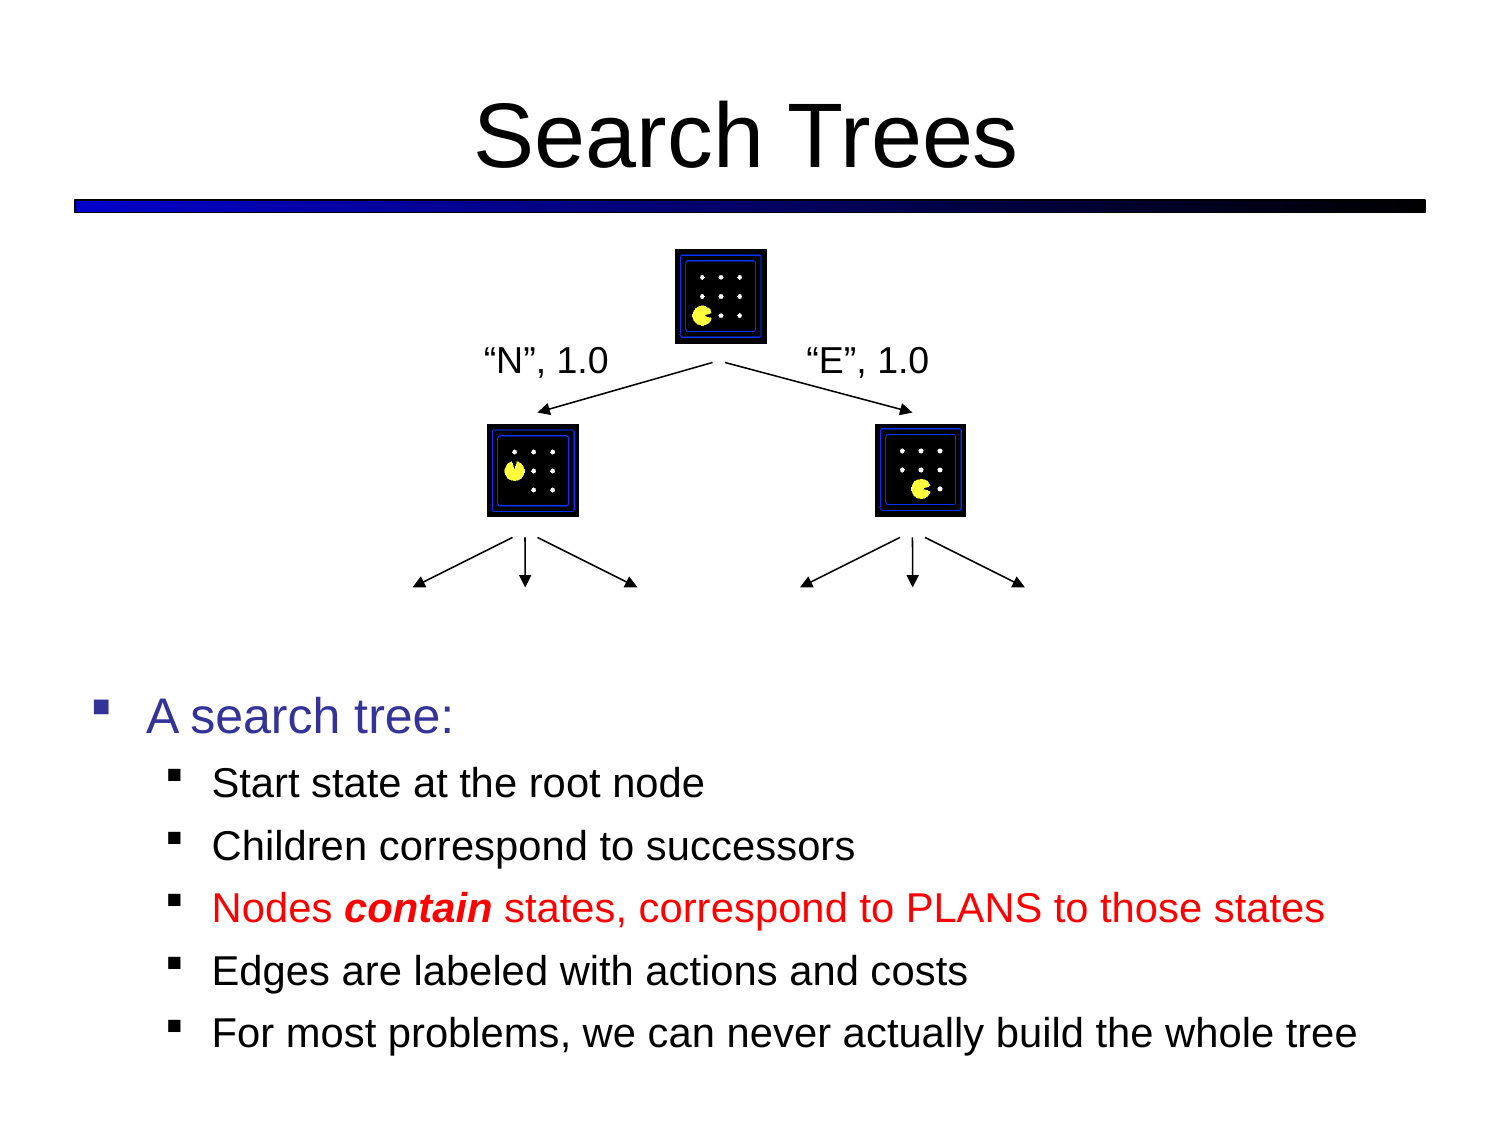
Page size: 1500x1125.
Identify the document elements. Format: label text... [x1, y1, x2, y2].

text_box [924, 537, 1025, 588]
text_box “N”, 1.0 [477, 336, 667, 395]
text_box [412, 537, 513, 588]
text_box [799, 537, 901, 588]
picture [487, 424, 579, 518]
text_box [518, 537, 532, 588]
text_box [537, 537, 638, 588]
title Search Trees [74, 0, 1426, 263]
text_box “E”, 1.0 [800, 336, 965, 395]
picture [674, 249, 768, 344]
text_box [906, 537, 919, 588]
picture [874, 424, 966, 518]
text_box [537, 395, 600, 416]
text_box [846, 395, 913, 416]
list A search tree: Start state at the root node Children correspond to successors Nodes contain states, correspond to PLANS to those states Edges are labeled with actions and costs For most problems, we can never actually build the whole tree [74, 674, 1426, 1125]
